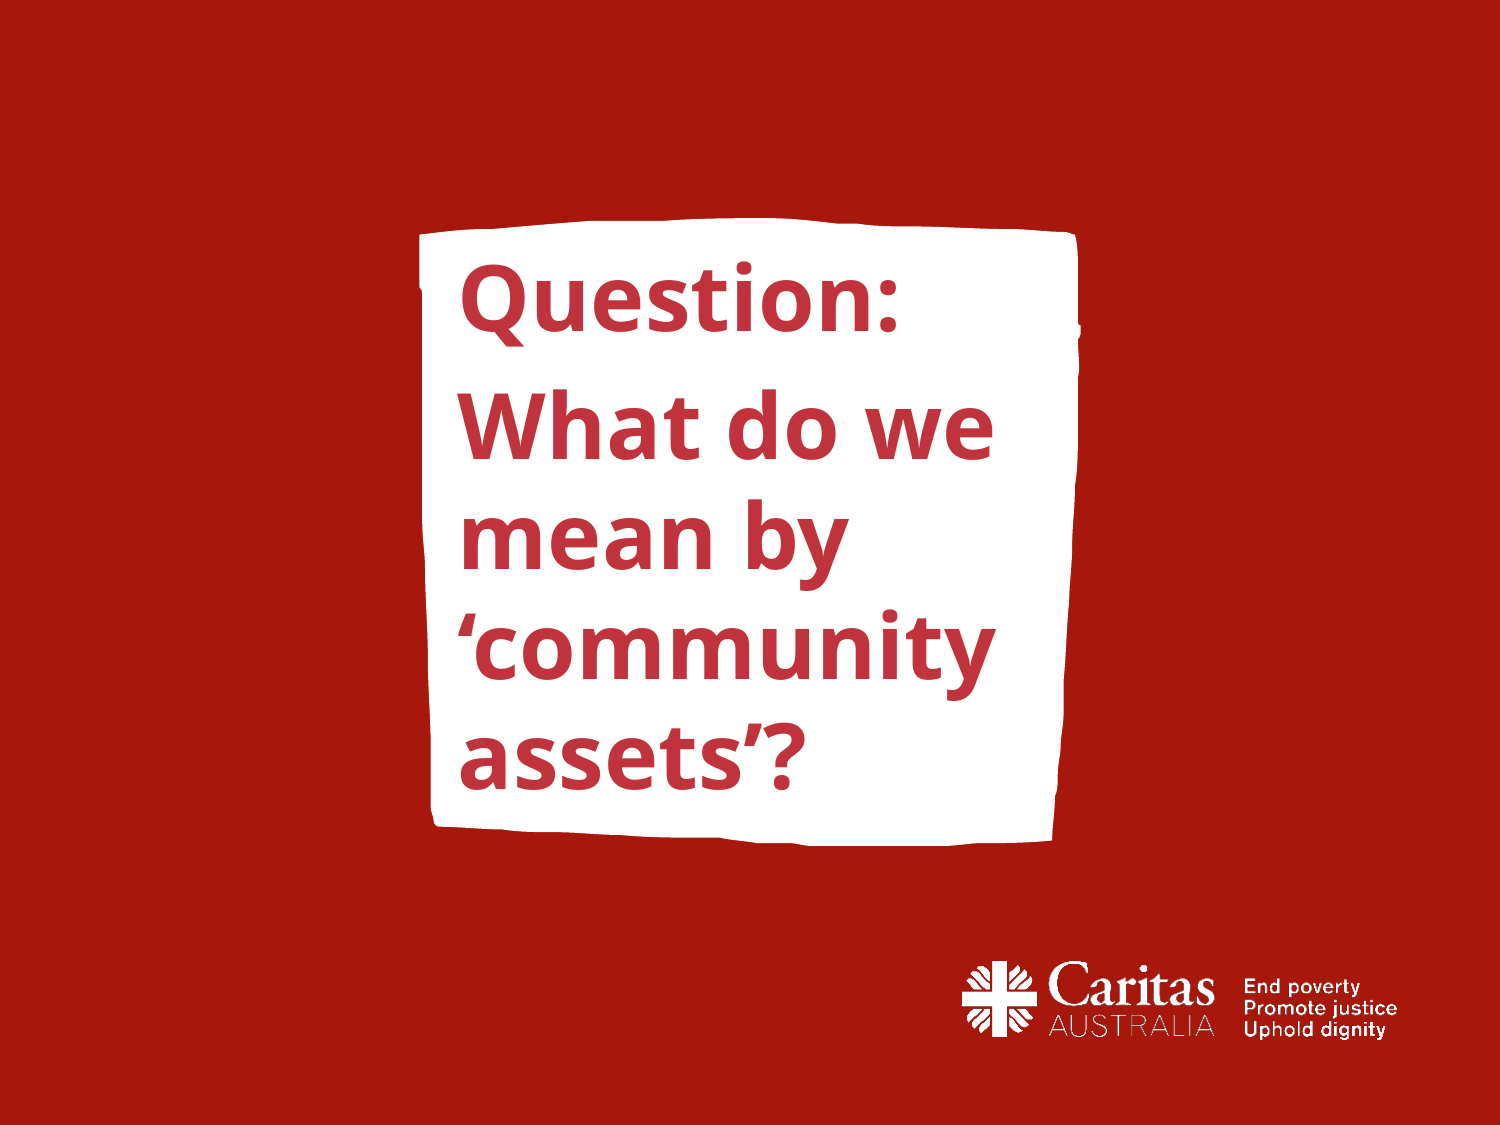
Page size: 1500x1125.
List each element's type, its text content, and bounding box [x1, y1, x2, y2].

picture [962, 961, 1397, 1040]
list Question: What do we mean by ‘community assets’? [442, 231, 1057, 810]
